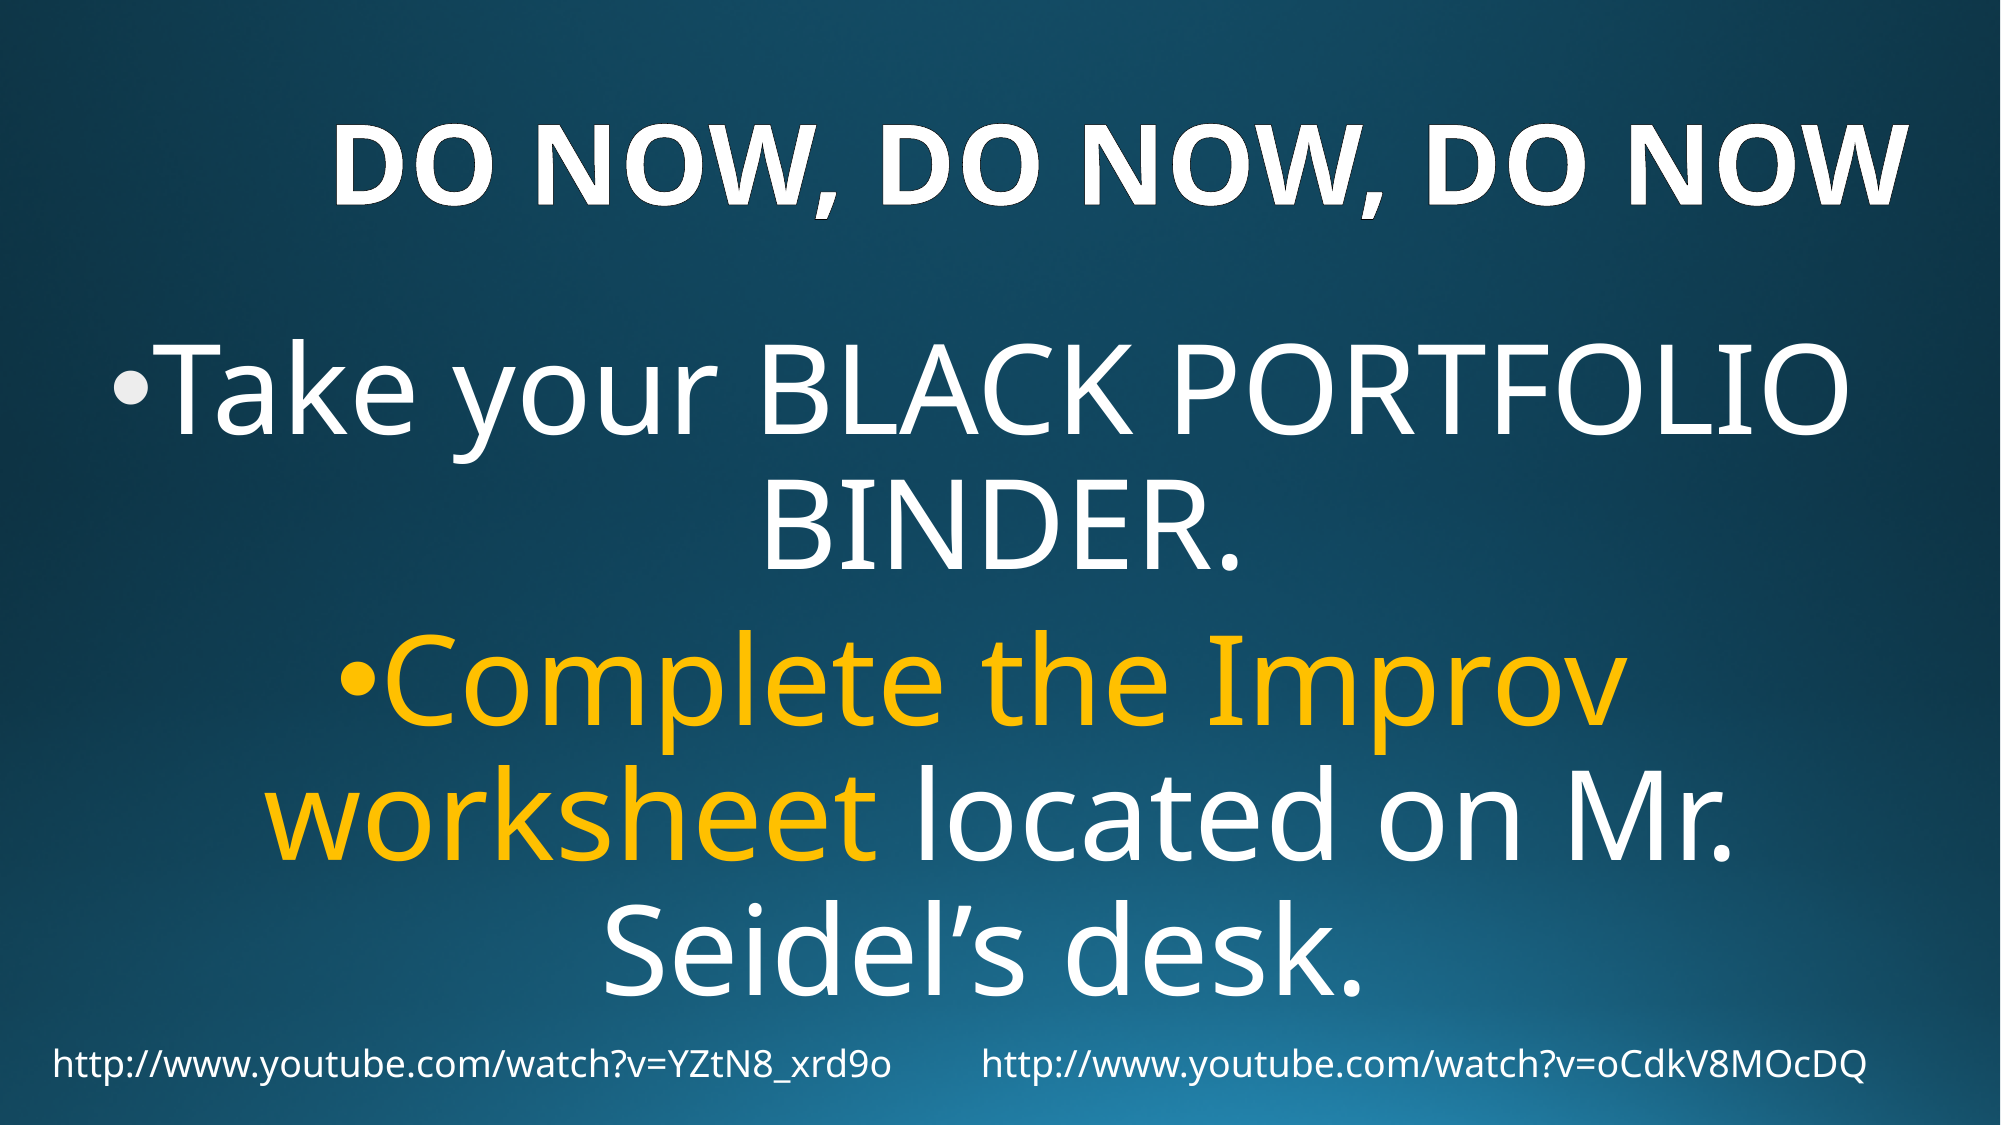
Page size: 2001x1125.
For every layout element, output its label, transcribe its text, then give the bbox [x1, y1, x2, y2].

list Take your BLACK PORTFOLIO BINDER. Complete the Improv worksheet located on Mr. Seidel’s desk. [19, 319, 1946, 1033]
title DO NOW, DO NOW, DO NOW [311, 59, 2000, 278]
text_box http://www.youtube.com/watch?v=YZtN8_xrd9o [37, 1032, 908, 1093]
picture [0, 0, 2001, 1125]
text_box http://www.youtube.com/watch?v=oCdkV8MOcDQ [966, 1032, 1884, 1093]
